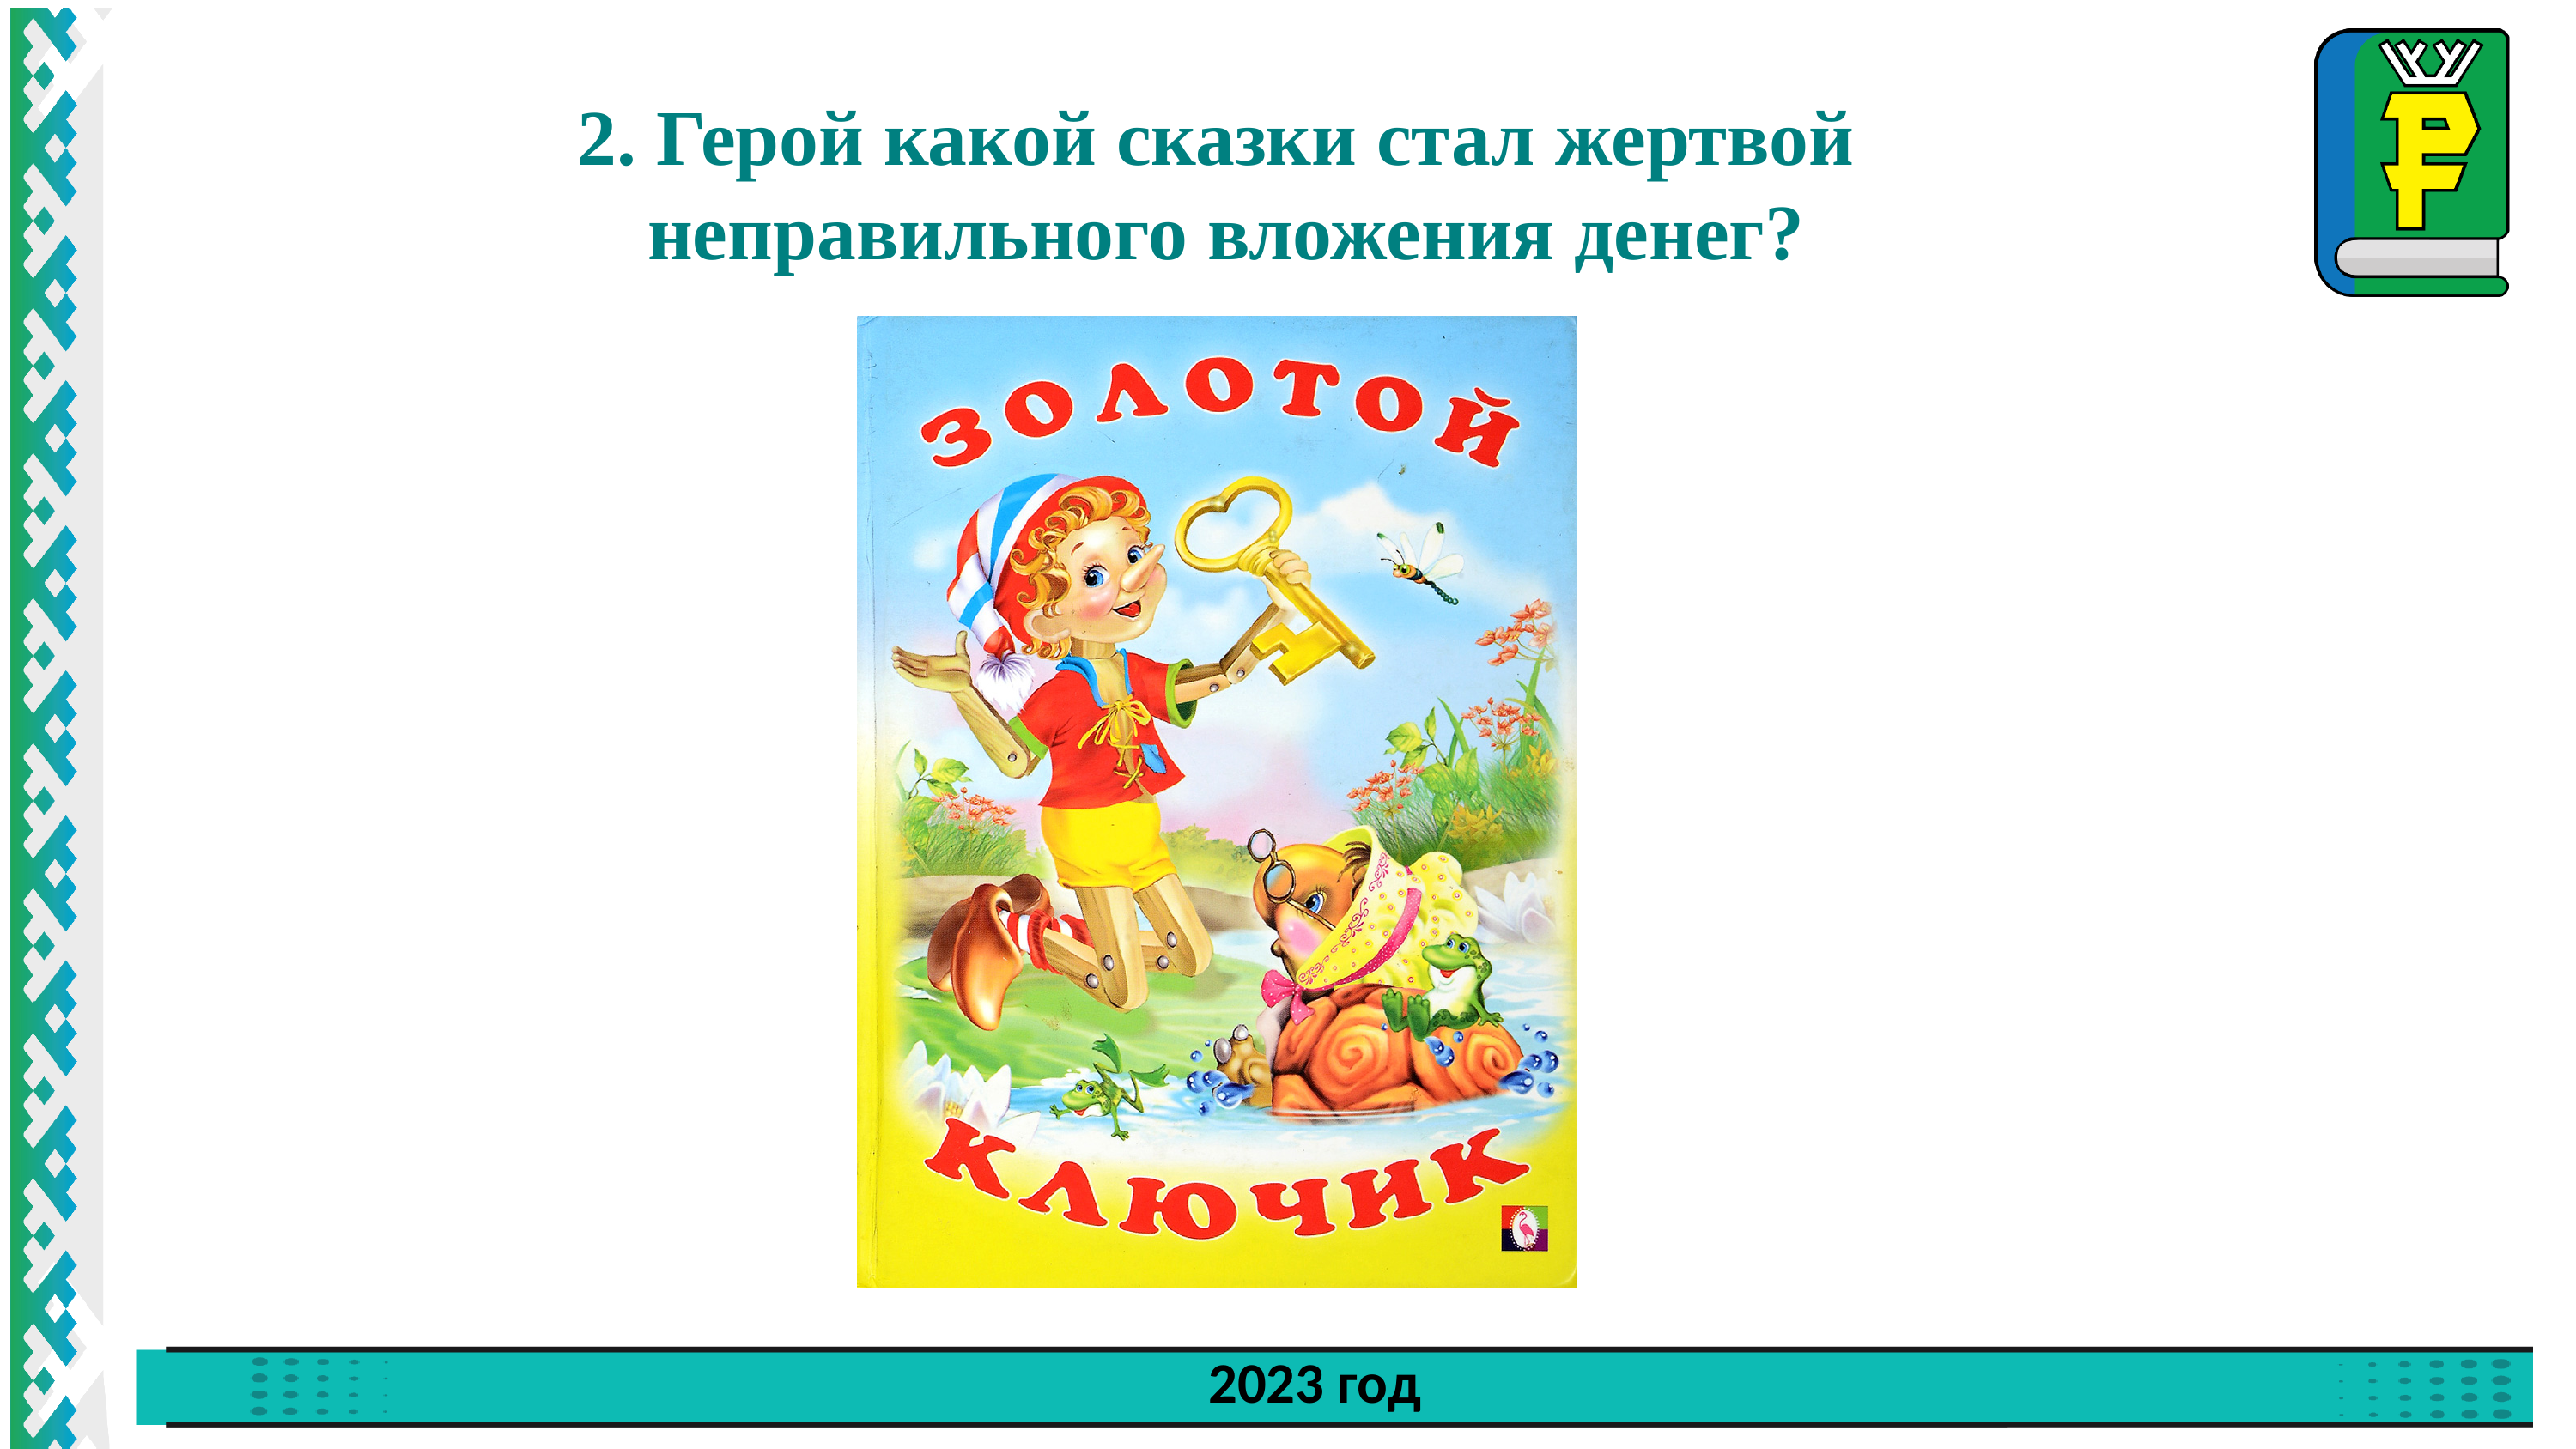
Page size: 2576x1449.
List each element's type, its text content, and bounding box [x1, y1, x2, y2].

picture [136, 1346, 2534, 1428]
picture [10, 8, 112, 1449]
picture [856, 316, 1577, 1288]
text_box 2. Герой какой сказки стал жертвой неправильного вложения денег? [136, 80, 2297, 385]
picture [2276, 27, 2546, 297]
